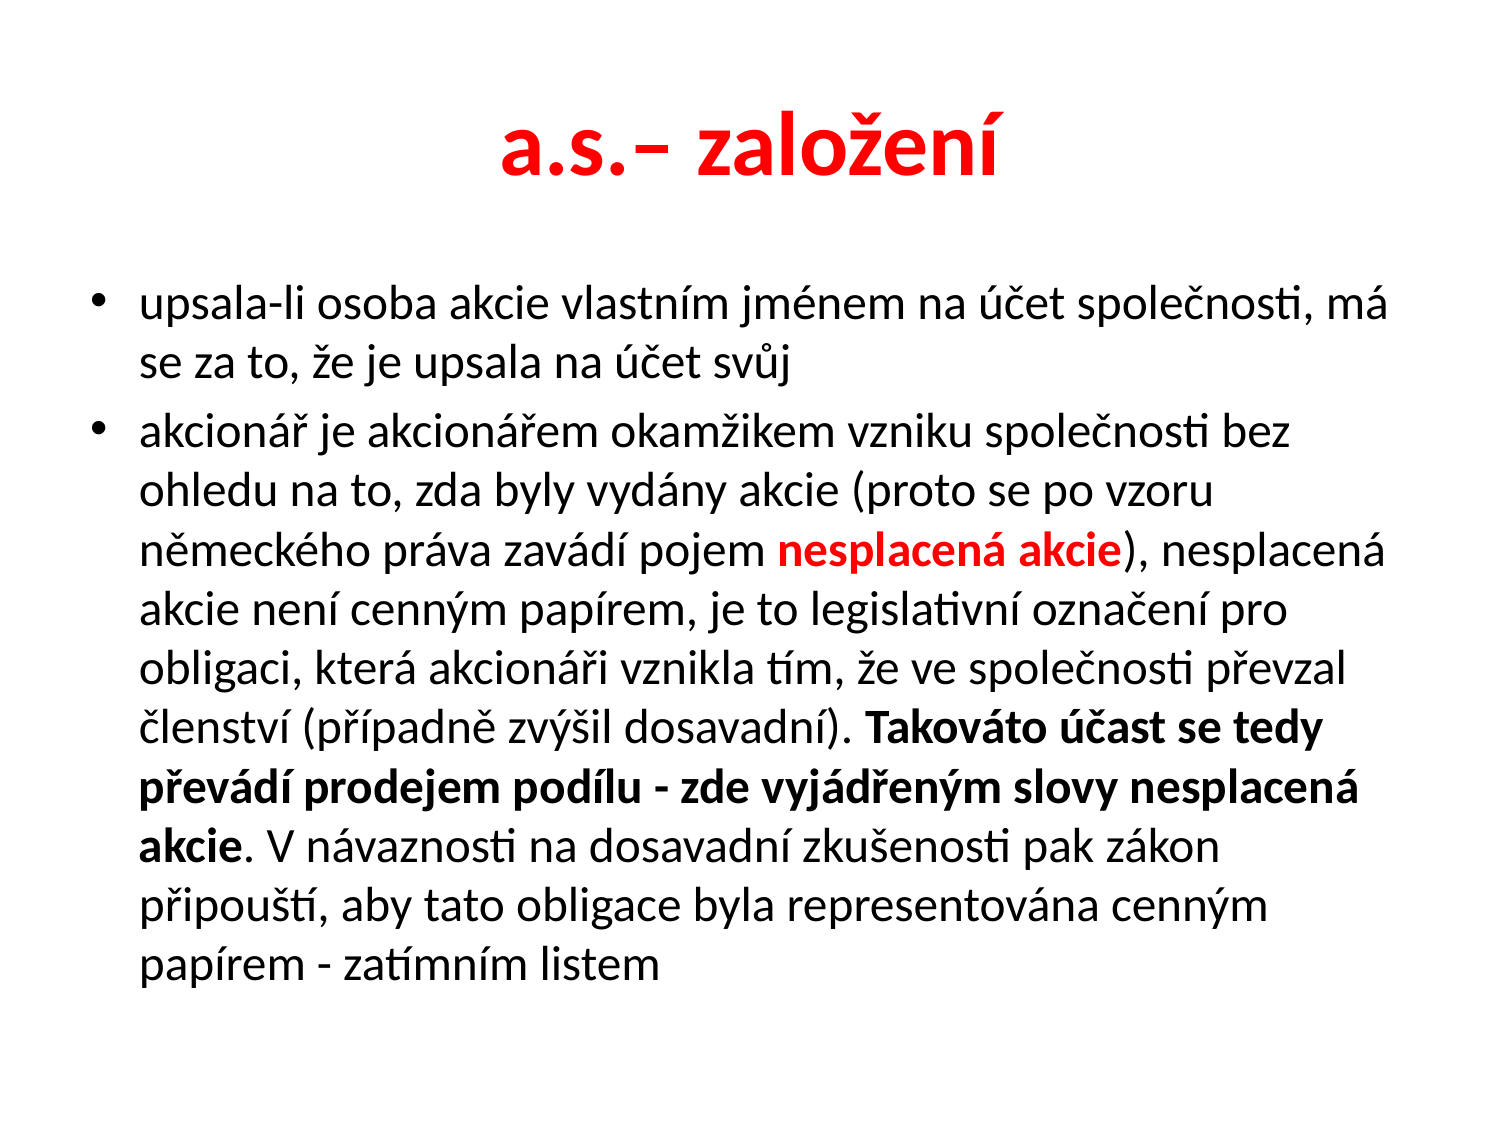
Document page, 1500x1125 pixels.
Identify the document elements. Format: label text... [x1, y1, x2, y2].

title a.s.– založení [75, 45, 1425, 233]
list upsala-li osoba akcie vlastním jménem na účet společnosti, má se za to, že je upsala na účet svůj akcionář je akcionářem okamžikem vzniku společnosti bez ohledu na to, zda byly vydány akcie (proto se po vzoru německého práva zavádí pojem nesplacená akcie), nesplacená akcie není cenným papírem, je to legislativní označení pro obligaci, která akcionáři vznikla tím, že ve společnosti převzal členství (případně zvýšil dosavadní). Takováto účast se tedy převádí prodejem podílu - zde vyjádřeným slovy nesplacená akcie. V návaznosti na dosavadní zkušenosti pak zákon připouští, aby tato obligace byla representována cenným papírem - zatímním listem [75, 262, 1425, 1005]
